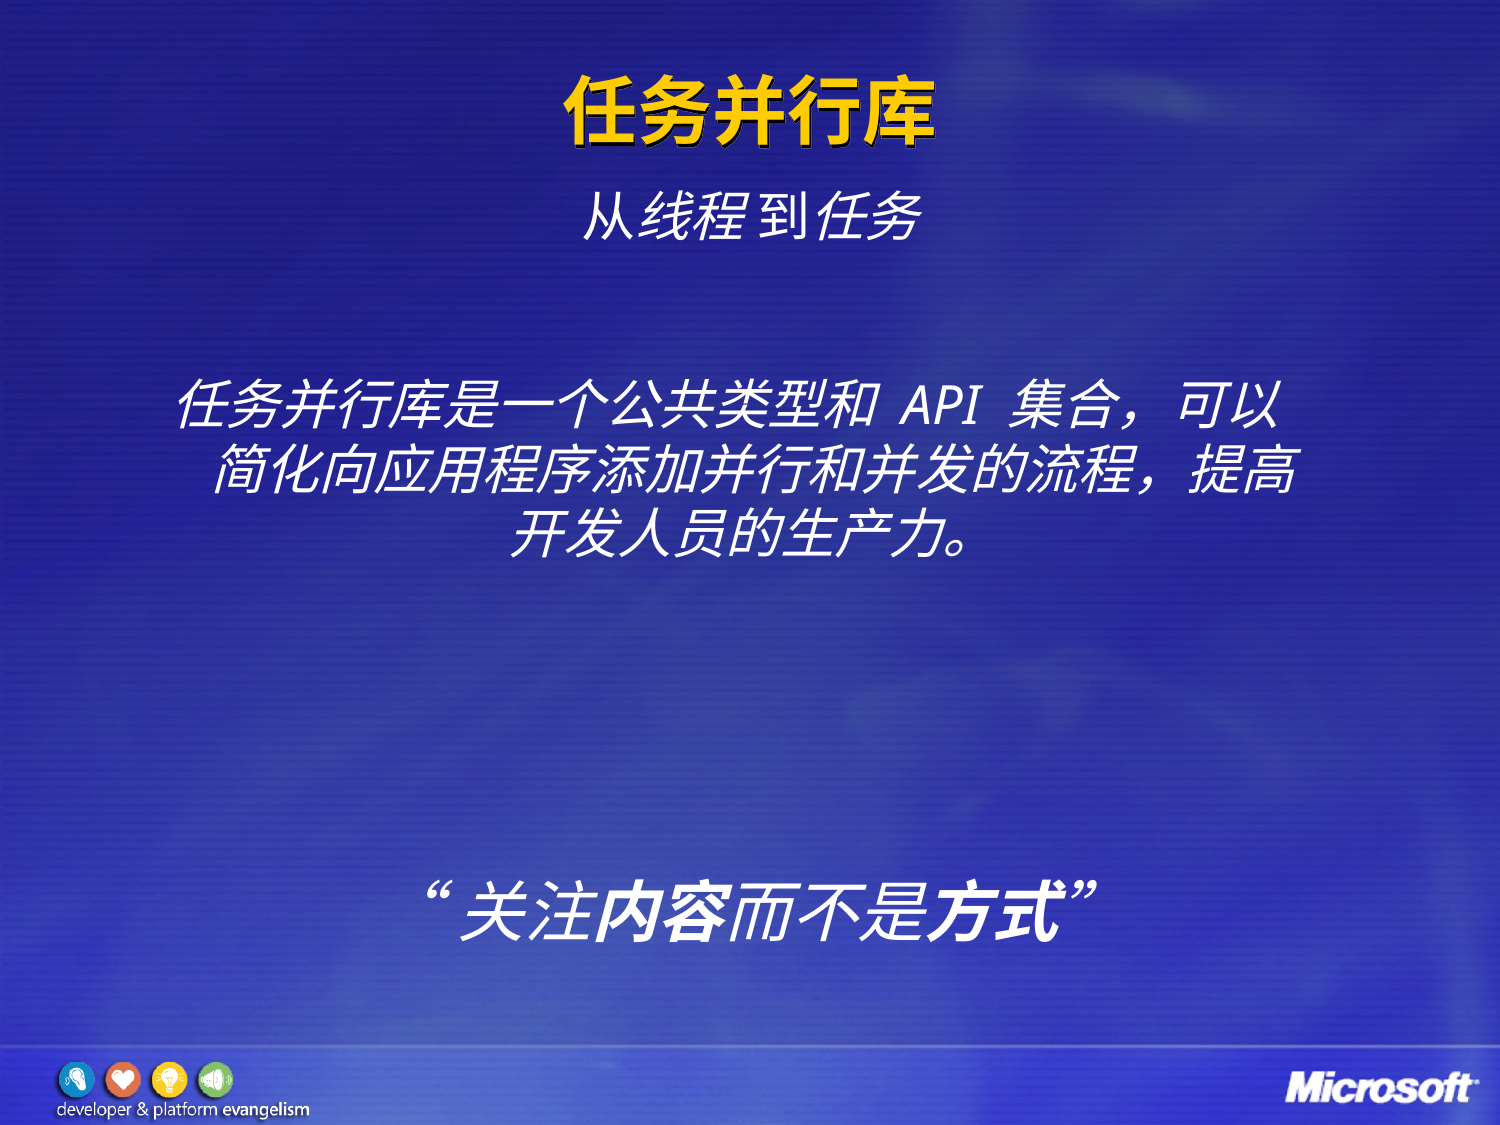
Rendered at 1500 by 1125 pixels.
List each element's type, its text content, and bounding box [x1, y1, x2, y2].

list “关注内容而不是方式” [62, 862, 1438, 963]
title 任务并行库 [74, 14, 1426, 203]
list 从线程 到任务 [162, 174, 1338, 263]
list 任务并行库是一个公共类型和 API 集合，可以简化向应用程序添加并行和并发的流程，提高开发人员的生产力。 [137, 362, 1313, 738]
picture [0, 0, 1500, 1125]
